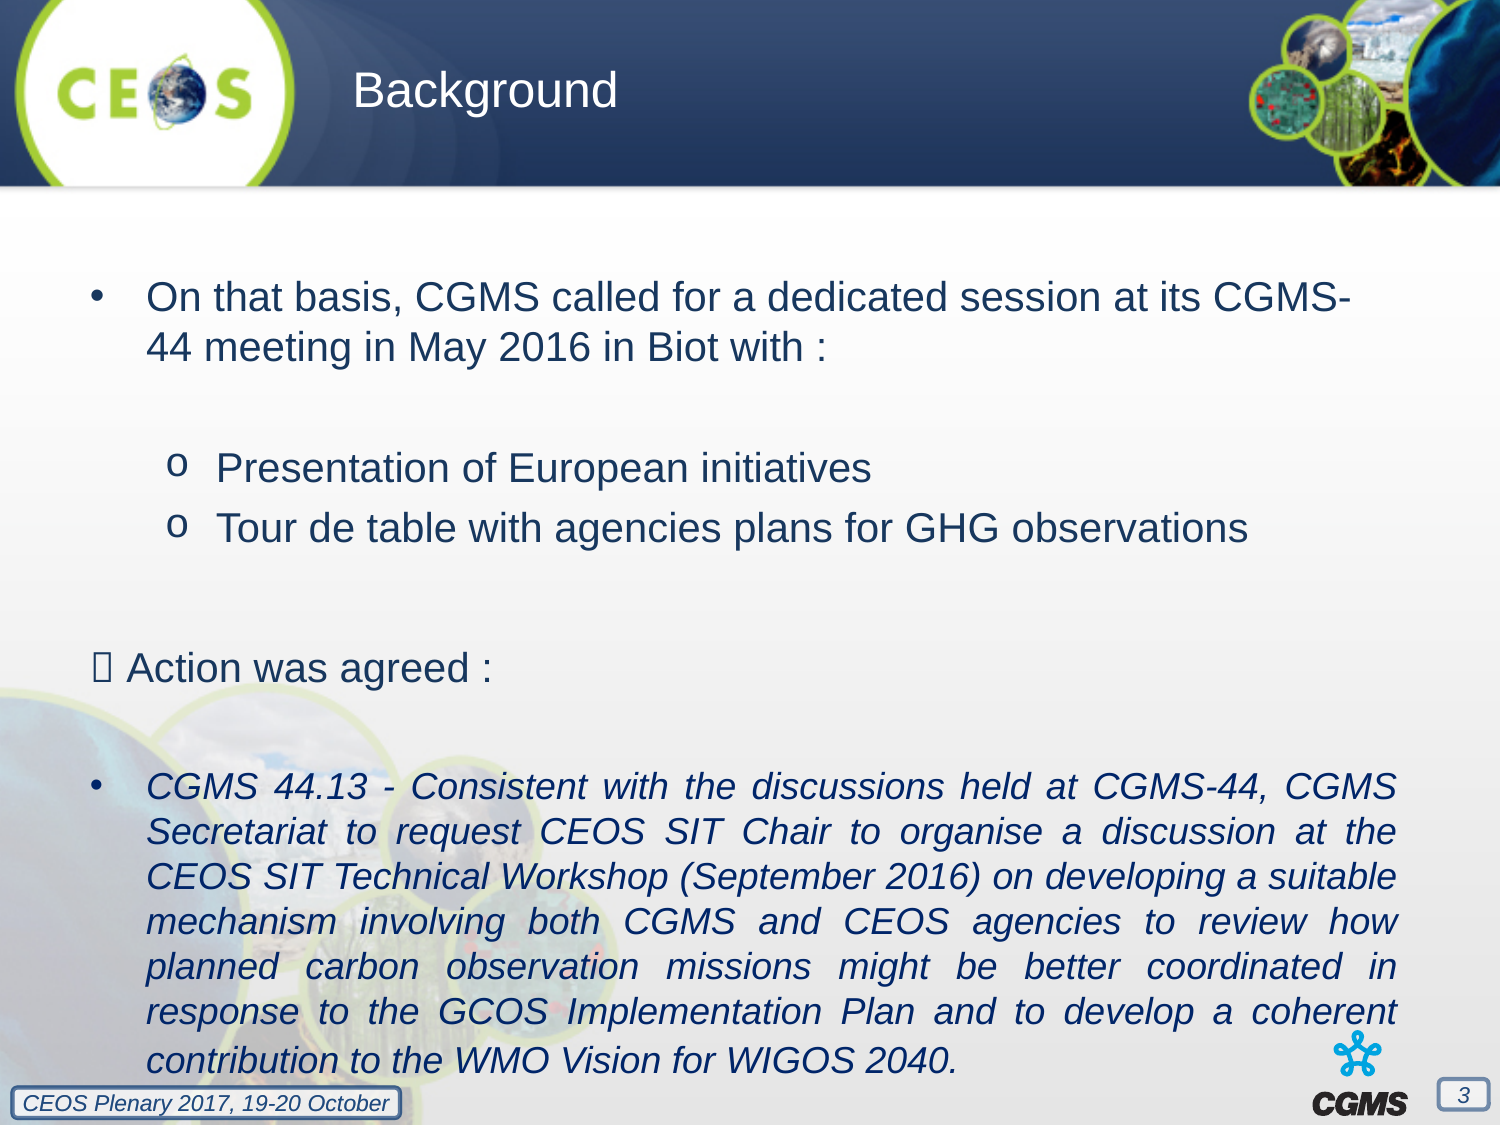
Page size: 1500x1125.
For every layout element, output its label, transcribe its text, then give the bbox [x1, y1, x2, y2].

picture [0, 0, 1500, 1125]
list On that basis, CGMS called for a dedicated session at its CGMS-44 meeting in May 2016 in Biot with : Presentation of European initiatives Tour de table with agencies plans for GHG observations  Action was agreed : CGMS 44.13 - Consistent with the discussions held at CGMS‐44, CGMS Secretariat to request CEOS SIT Chair to organise a discussion at the CEOS SIT Technical Workshop (September 2016) on developing a suitable mechanism involving both CGMS and CEOS agencies to review how planned carbon observation missions might be better coordinated in response to the GCOS Implementation Plan and to develop a coherent contribution to the WMO Vision for WIGOS 2040. [75, 262, 1413, 1038]
list Background [337, 50, 1150, 138]
